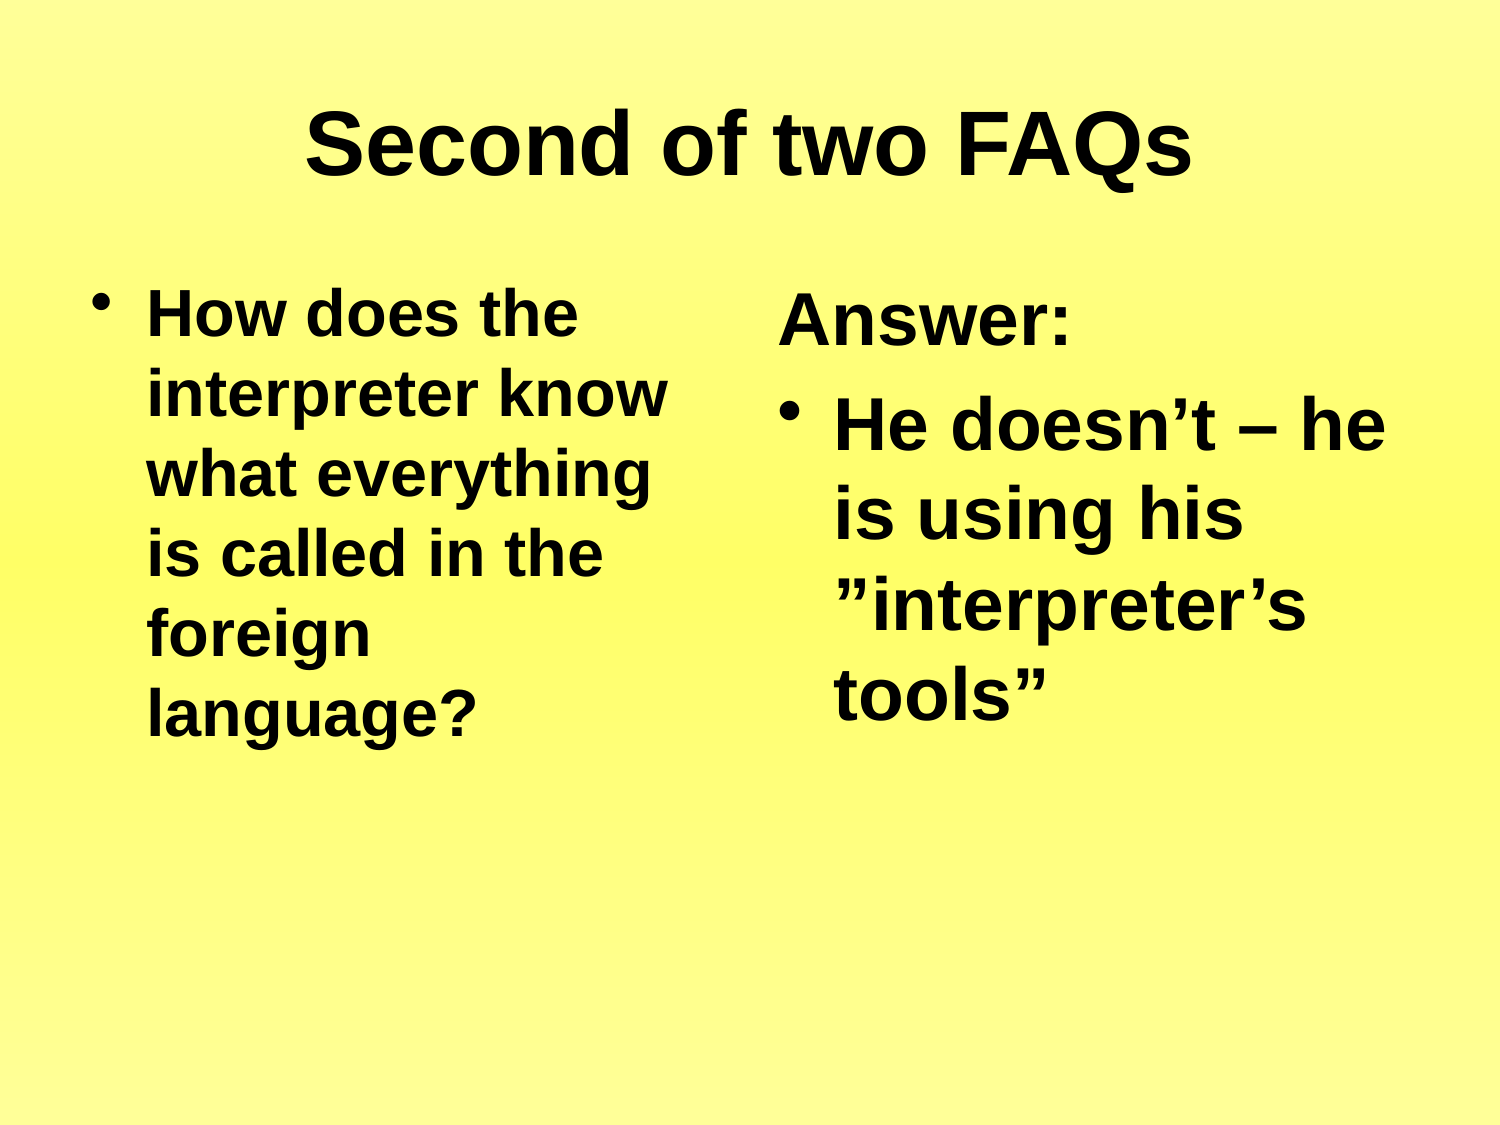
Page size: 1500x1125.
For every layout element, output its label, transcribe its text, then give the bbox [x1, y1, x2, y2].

list How does the interpreter know what everything is called in the foreign language? [75, 262, 738, 1005]
list Answer: He doesn’t – he is using his ”interpreter’s tools” [762, 262, 1425, 1005]
title Second of two FAQs [75, 45, 1425, 233]
